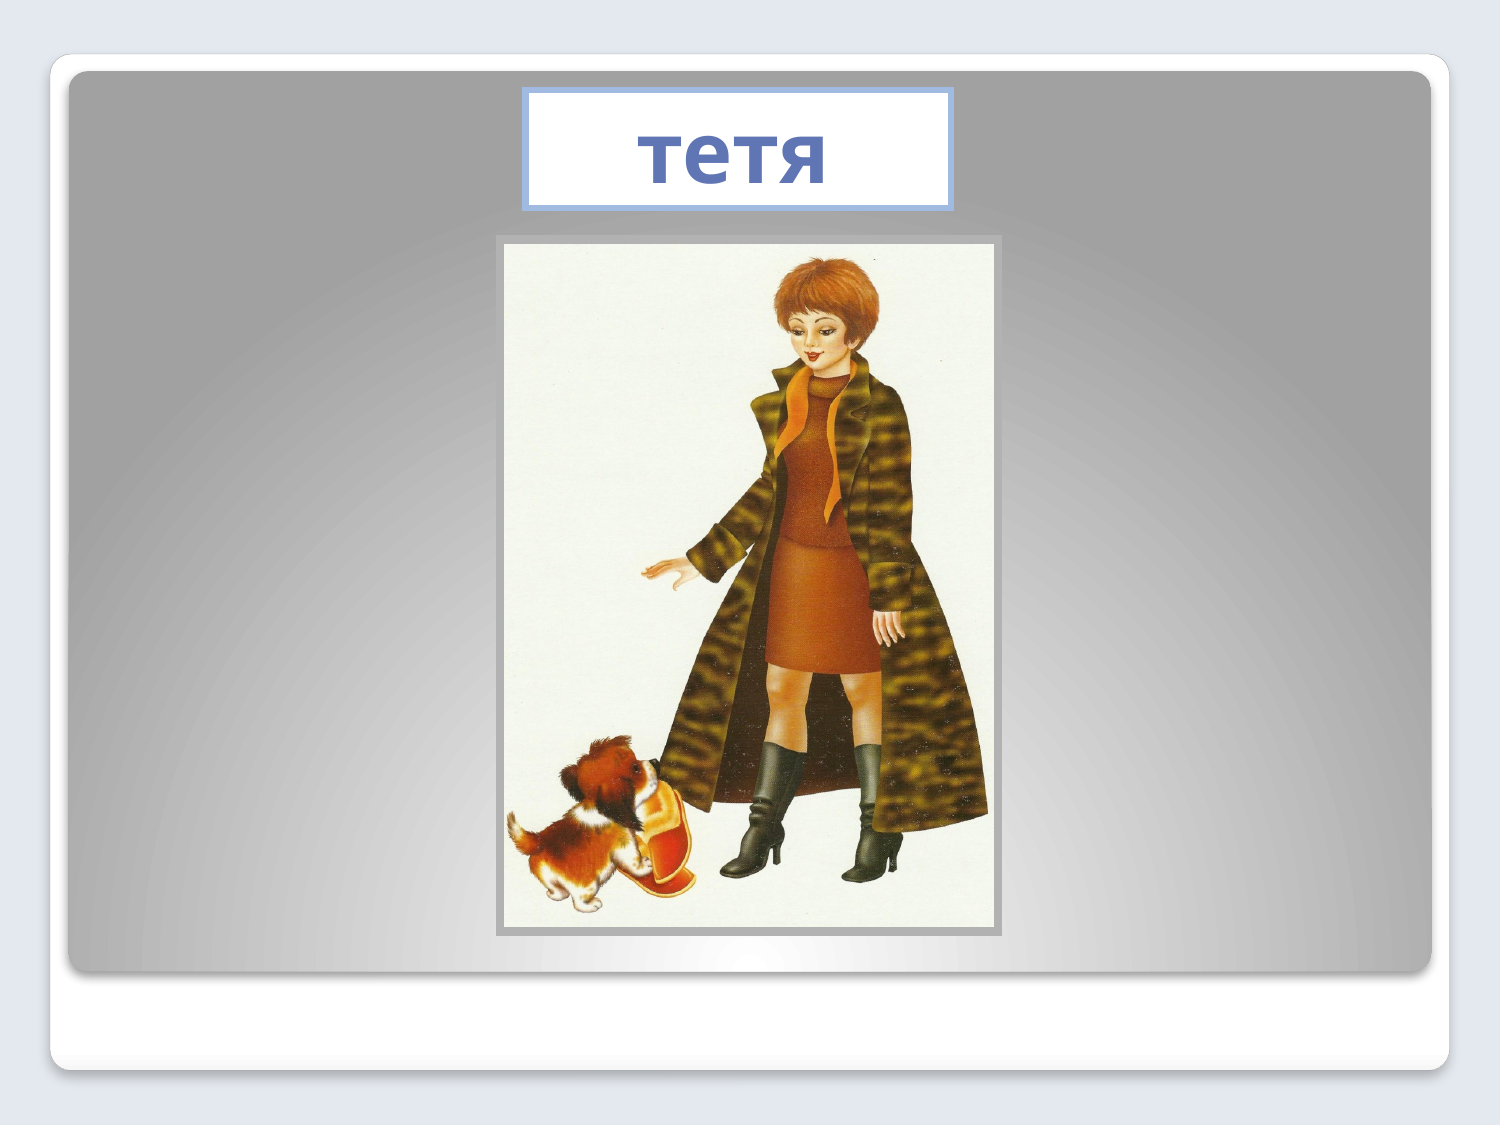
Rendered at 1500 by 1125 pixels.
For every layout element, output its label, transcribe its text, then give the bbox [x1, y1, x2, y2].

picture [503, 243, 994, 928]
title тетя [525, 90, 951, 209]
